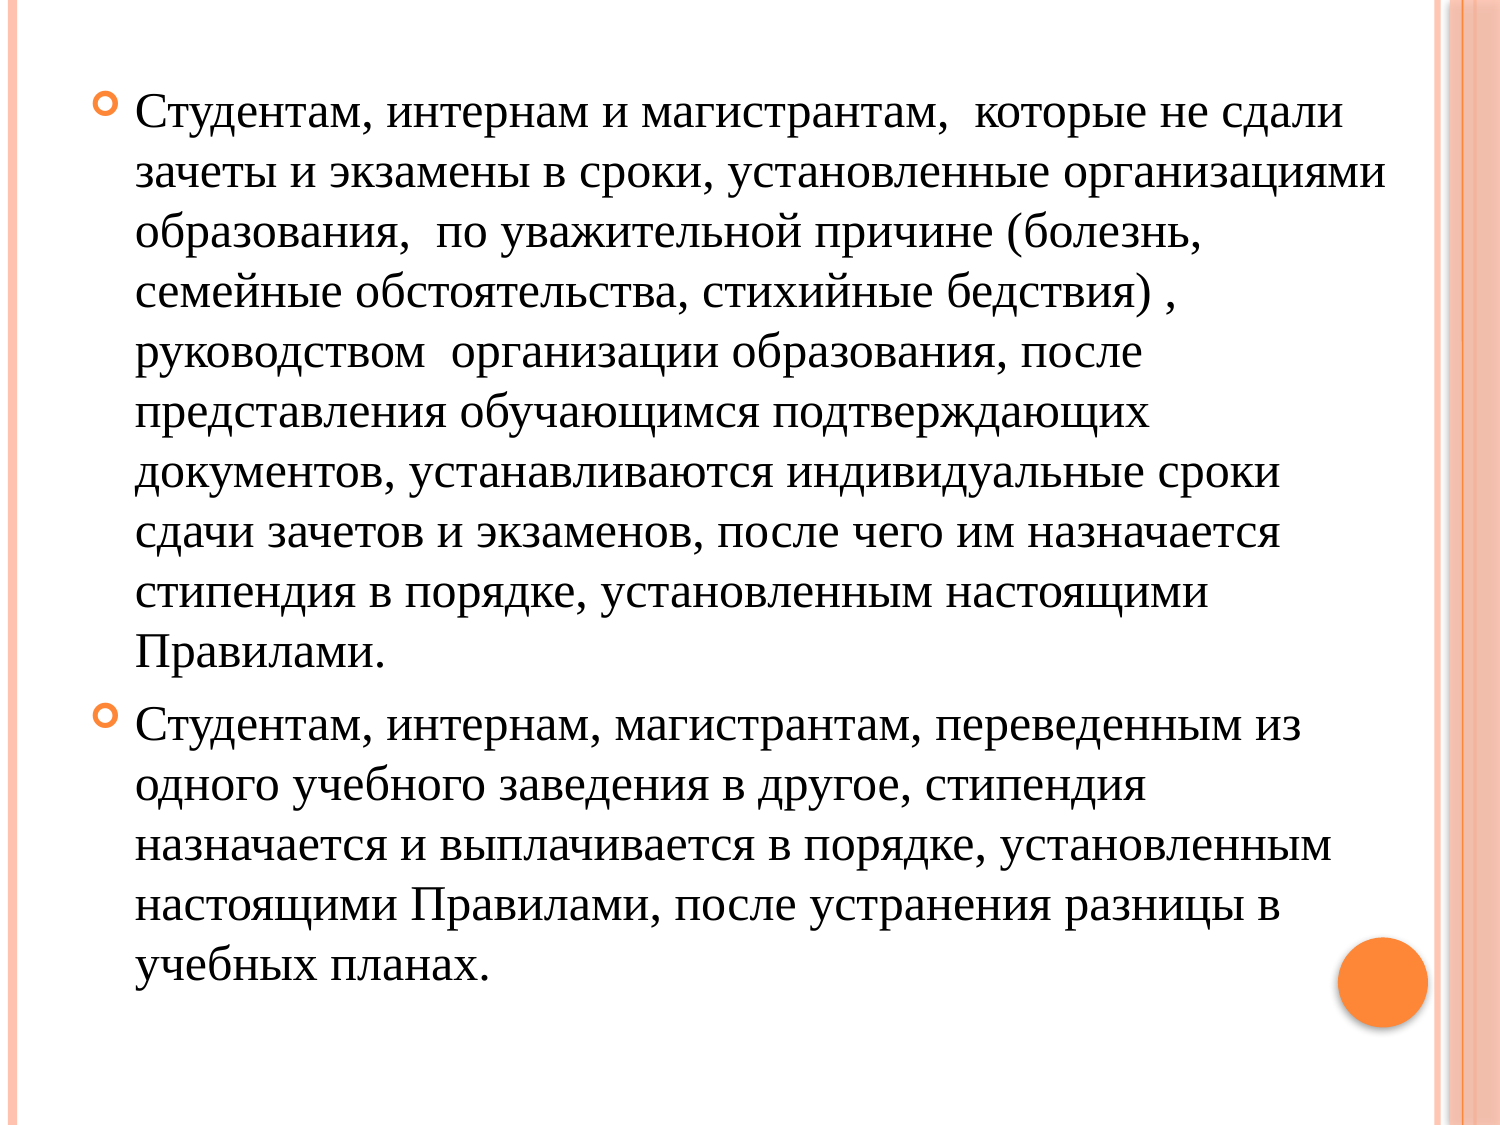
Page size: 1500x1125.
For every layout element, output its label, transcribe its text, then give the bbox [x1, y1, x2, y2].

list Студентам, интернам и магистрантам, которые не сдали зачеты и экзамены в сроки, установленные организациями образования, по уважительной причине (болезнь, семейные обстоятельства, стихийные бедствия) , руководством организации образования, после представления обучающимся подтверждающих документов, устанавливаются индивидуальные сроки сдачи зачетов и экзаменов, после чего им назначается стипендия в порядке, установленным настоящими Правилами. Студентам, интернам, магистрантам, переведенным из одного учебного заведения в другое, стипендия назначается и выплачивается в порядке, установленным настоящими Правилами, после устранения разницы в учебных планах. [75, 70, 1425, 1005]
